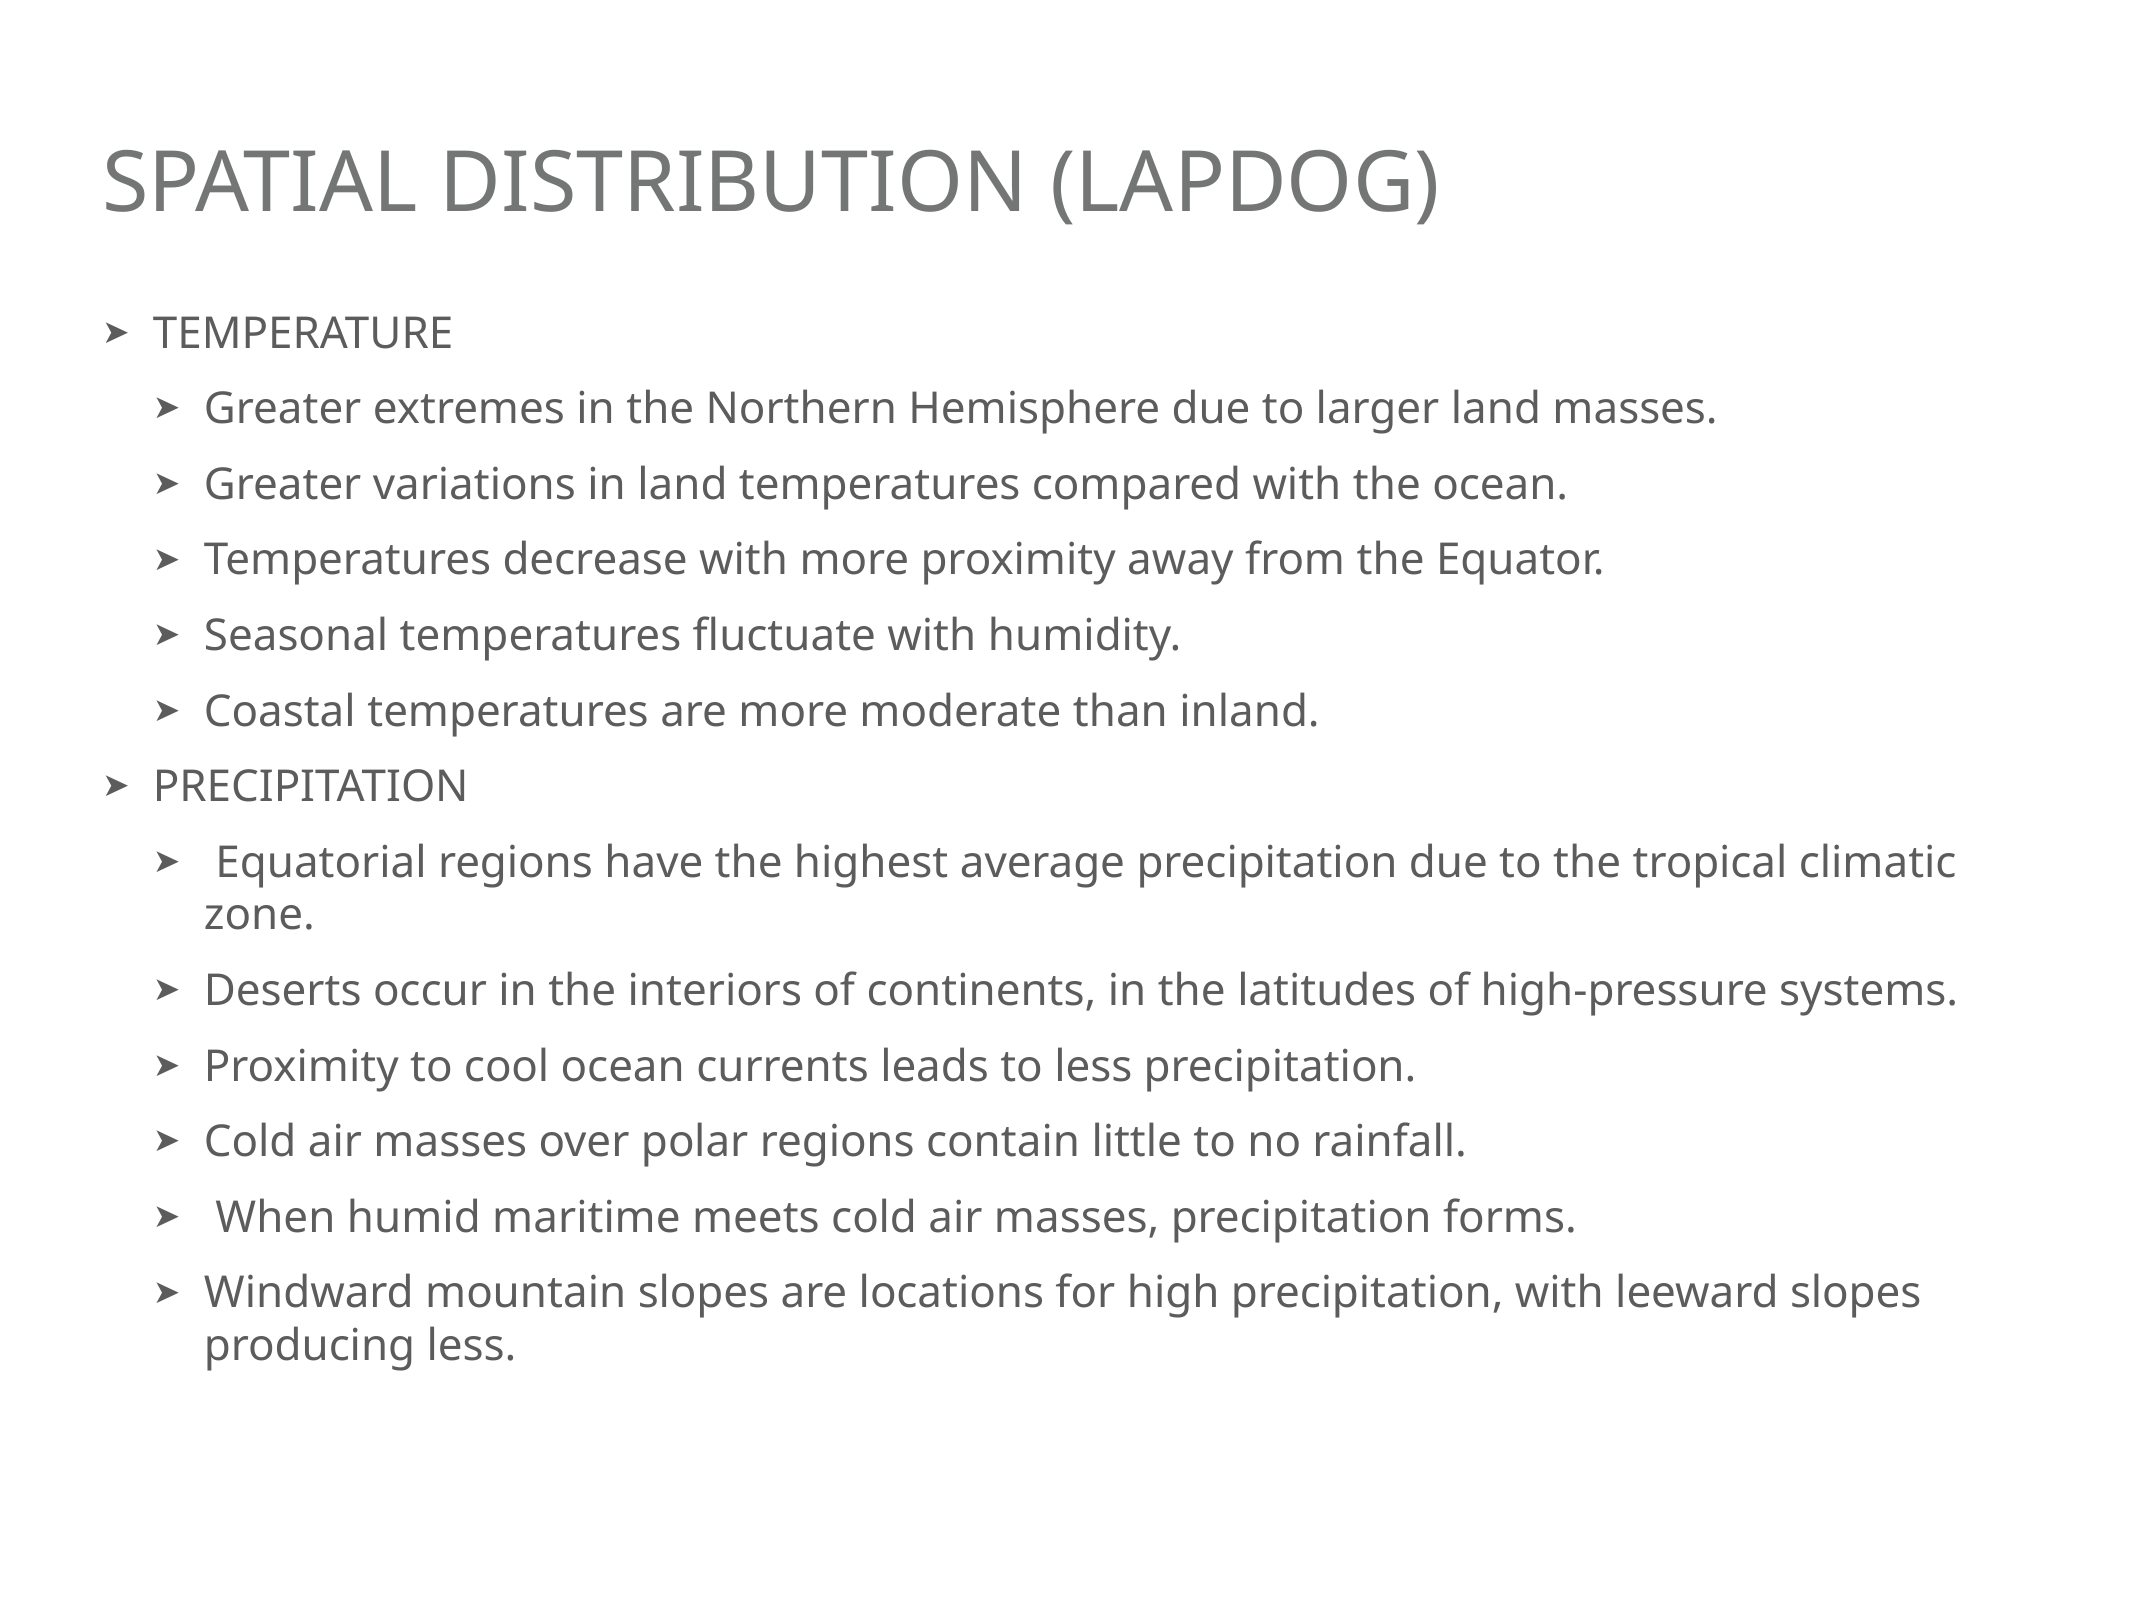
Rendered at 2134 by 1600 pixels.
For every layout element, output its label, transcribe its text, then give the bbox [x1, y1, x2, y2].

list TEMPERATURE Greater extremes in the Northern Hemisphere due to larger land masses. Greater variations in land temperatures compared with the ocean. Temperatures decrease with more proximity away from the Equator. Seasonal temperatures fluctuate with humidity. Coastal temperatures are more moderate than inland. PRECIPITATION Equatorial regions have the highest average precipitation due to the tropical climatic zone. Deserts occur in the interiors of continents, in the latitudes of high-pressure systems. Proximity to cool ocean currents leads to less precipitation. Cold air masses over polar regions contain little to no rainfall. When humid maritime meets cold air masses, precipitation forms. Windward mountain slopes are locations for high precipitation, with leeward slopes producing less. [93, 295, 2041, 1482]
title Spatial distribution (lapdog) [93, 118, 2041, 238]
